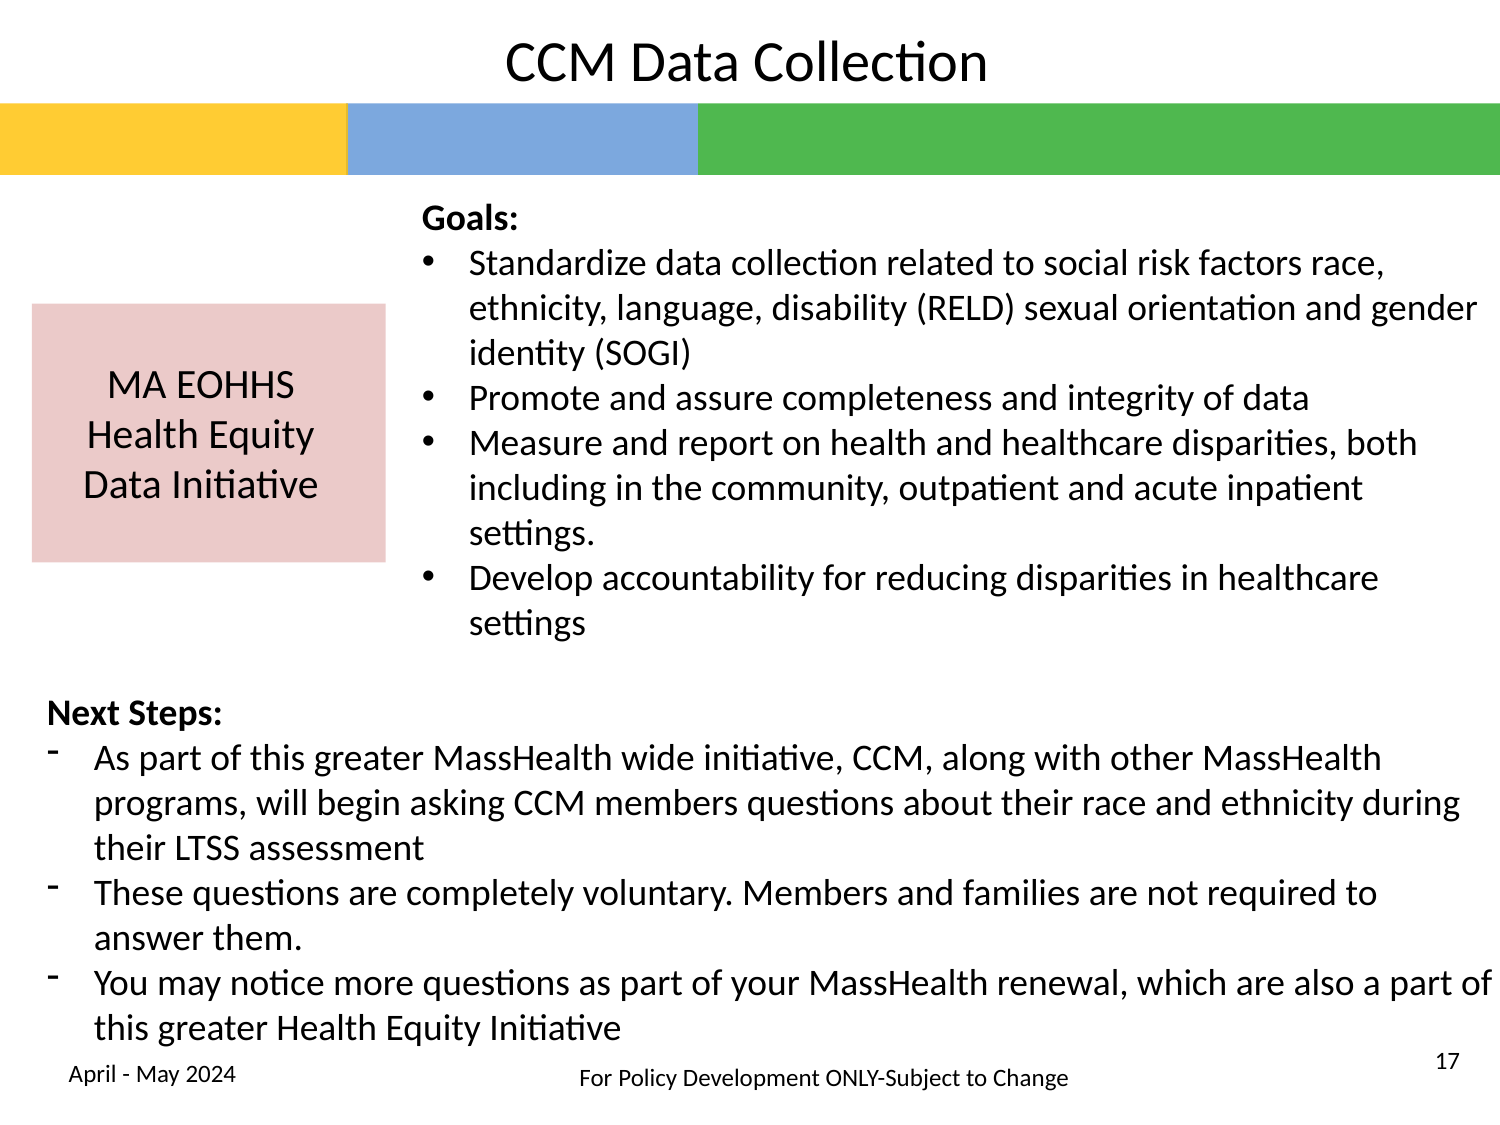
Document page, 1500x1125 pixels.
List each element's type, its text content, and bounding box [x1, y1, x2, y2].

text_box 17 [1354, 1056, 1476, 1083]
text_box For Policy Development ONLY-Subject to Change [296, 1053, 1354, 1099]
text_box April - May 2024 [54, 1050, 804, 1096]
text_box CCM Data Collection [0, 15, 1498, 88]
text_box [0, 103, 348, 175]
text_box [698, 103, 1500, 175]
text_box [348, 103, 698, 175]
text_box Goals: Standardize data collection related to social risk factors race, ethnicity, language, disability (RELD) sexual orientation and gender identity (SOGI) Promote and assure completeness and integrity of data Measure and report on health and healthcare disparities, both including in the community, outpatient and acute inpatient settings. Develop accountability for reducing disparities in healthcare settings Next Steps: As part of this greater MassHealth wide initiative, CCM, along with other MassHealth programs, will begin asking CCM members questions about their race and ethnicity during their LTSS assessment These questions are completely voluntary. Members and families are not required to answer them. You may notice more questions as part of your MassHealth renewal, which are also a part of this greater Health Equity Initiative [31, 185, 1500, 1056]
